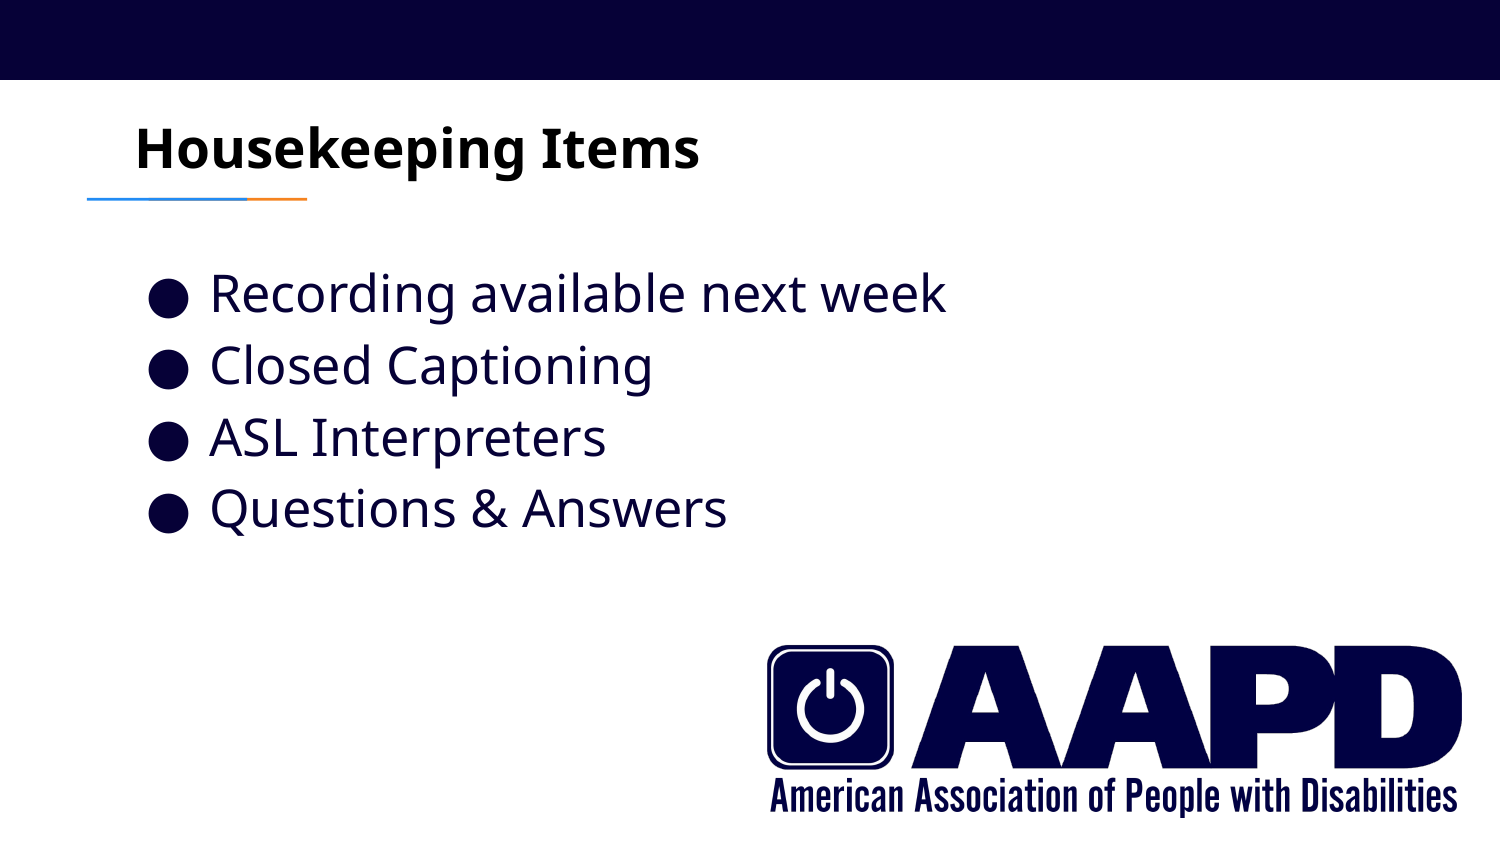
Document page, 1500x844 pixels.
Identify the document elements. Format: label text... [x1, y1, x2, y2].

title Housekeeping Items [119, 98, 1381, 187]
picture [764, 640, 1463, 818]
list Recording available next week Closed Captioning ASL Interpreters Questions & Answers [119, 236, 1381, 608]
